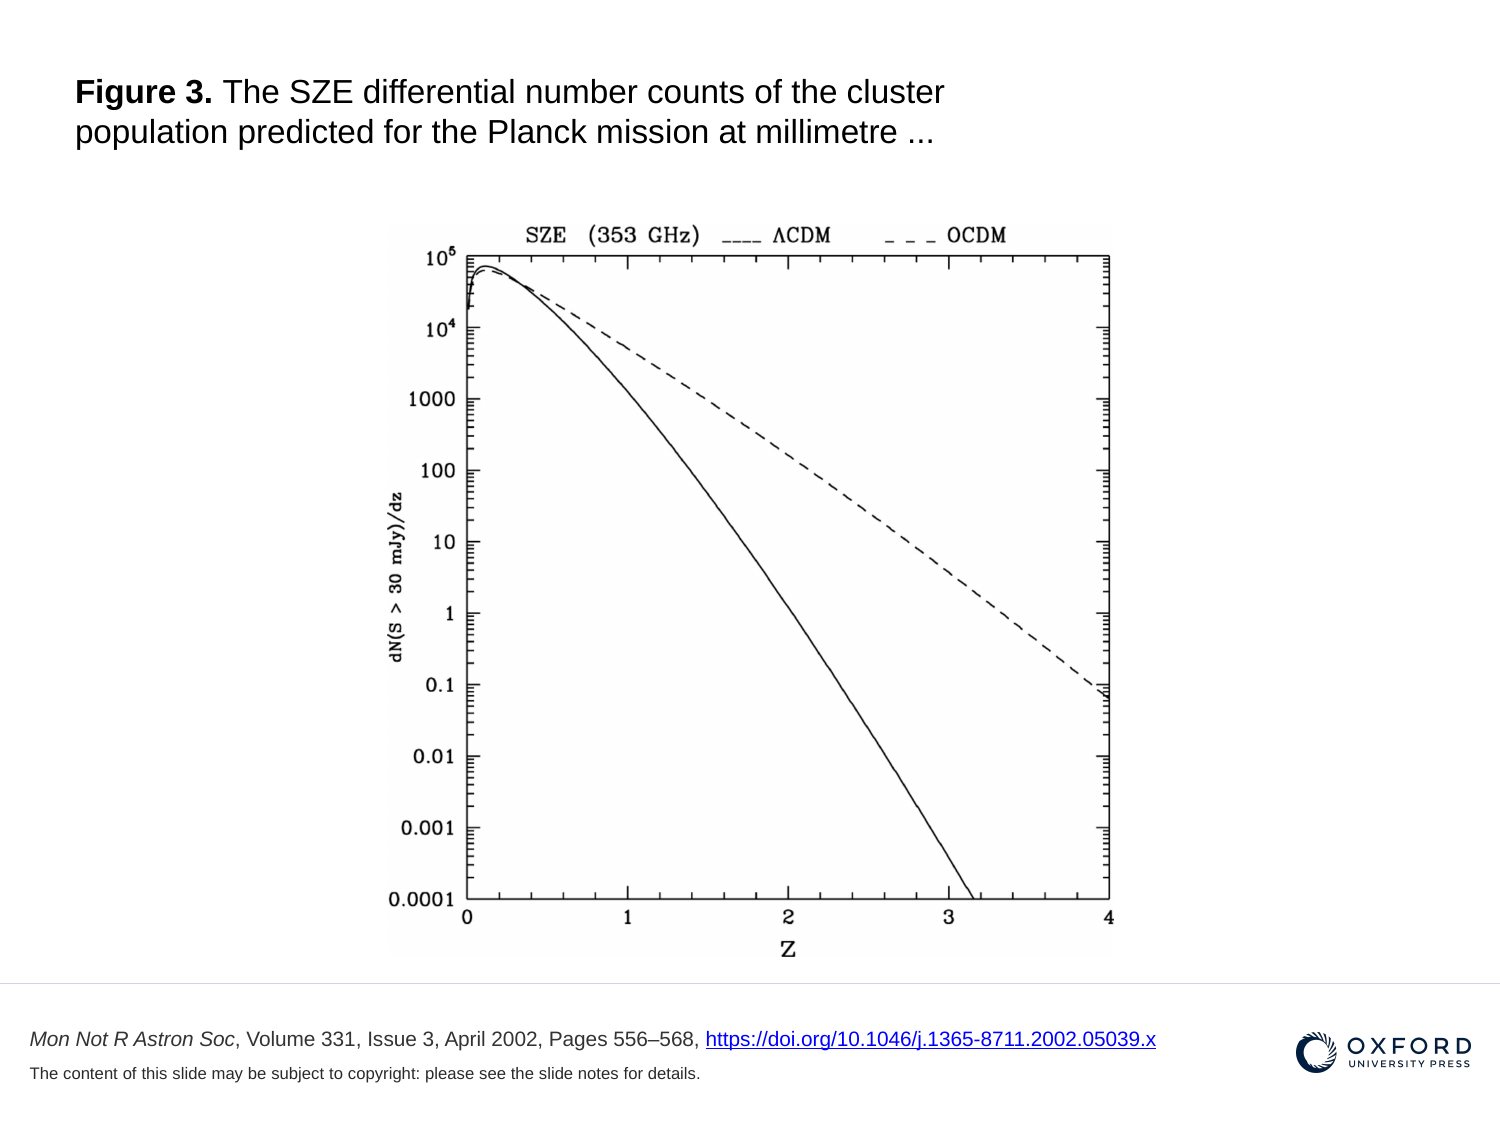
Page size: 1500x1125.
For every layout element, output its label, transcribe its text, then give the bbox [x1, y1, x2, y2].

picture [387, 224, 1114, 957]
title Figure 3. The SZE differential number counts of the cluster population predicted for the Planck mission at millimetre ... [75, 69, 1078, 171]
footer Mon Not R Astron Soc, Volume 331, Issue 3, April 2002, Pages 556–568, https://doi.org/10.1046/j.1365-8711.2002.05039.x The content of this slide may be subject to copyright: please see the slide notes for details. [0, 983, 1260, 1125]
picture [1296, 1032, 1471, 1073]
